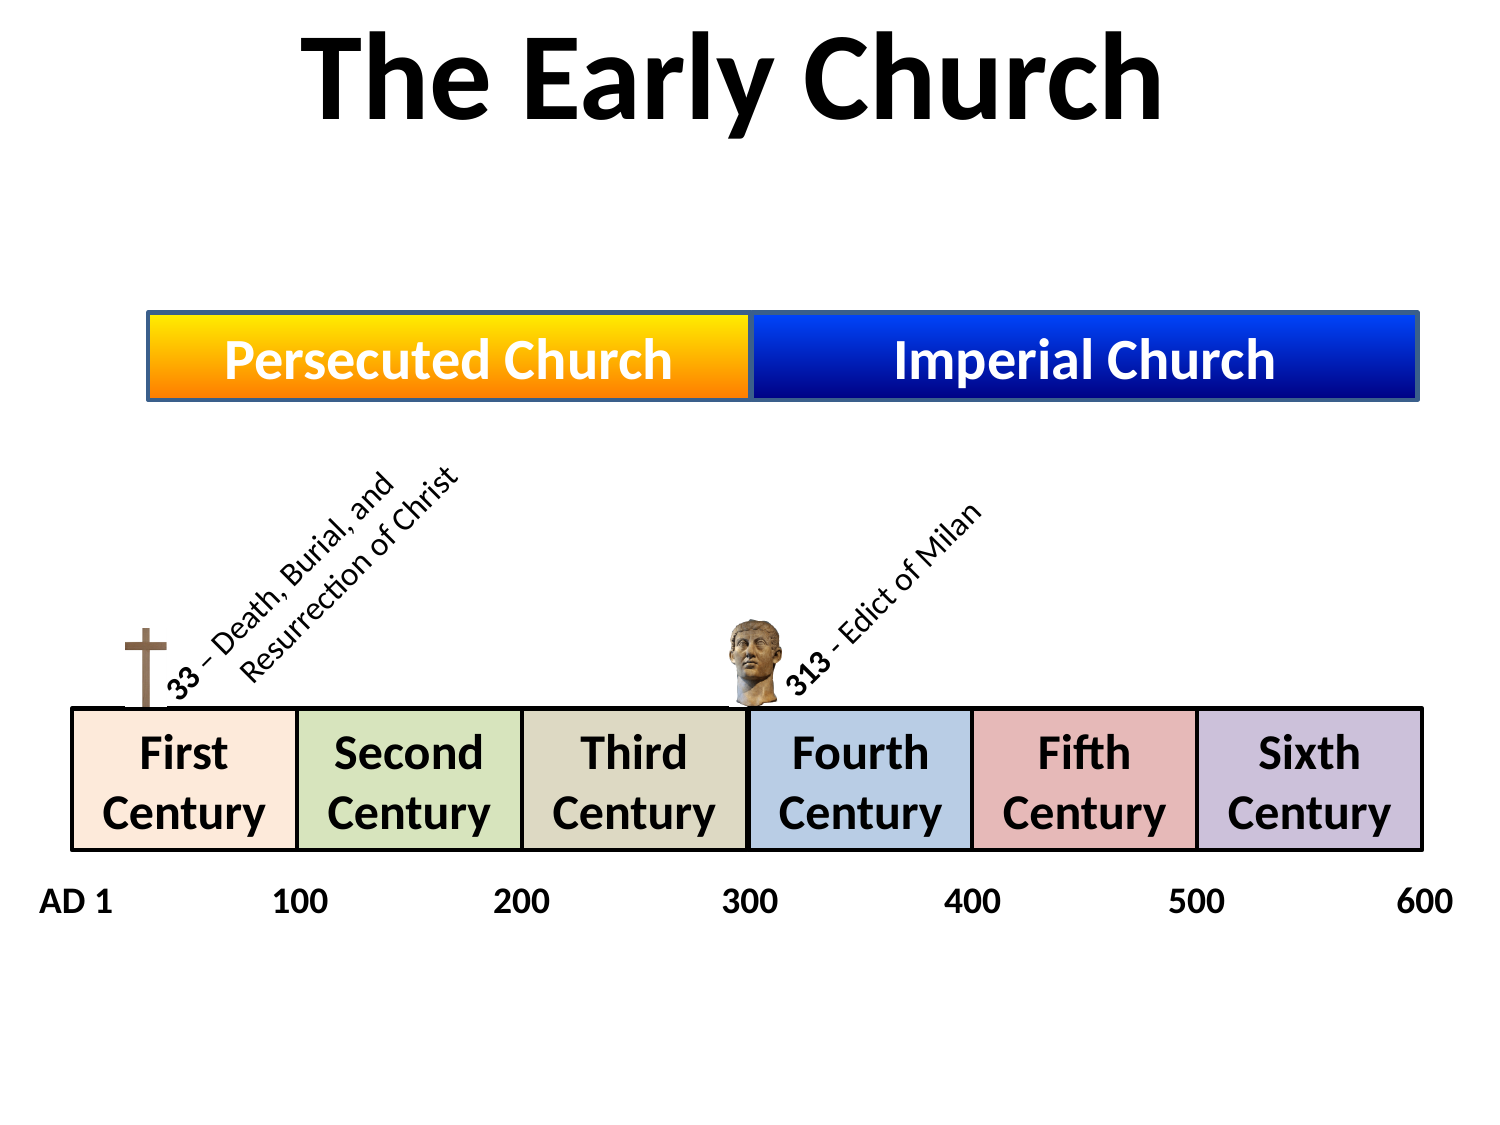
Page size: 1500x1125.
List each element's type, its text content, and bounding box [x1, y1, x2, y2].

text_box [112, 524, 528, 707]
text_box Persecuted Church [146, 310, 750, 402]
title The Early Church [58, 4, 1409, 135]
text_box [23, 708, 345, 930]
text_box Imperial Church [750, 310, 1420, 402]
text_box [748, 708, 969, 930]
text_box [1197, 708, 1470, 930]
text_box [723, 569, 1040, 707]
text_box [972, 708, 1195, 930]
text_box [349, 715, 516, 930]
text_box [521, 708, 743, 930]
